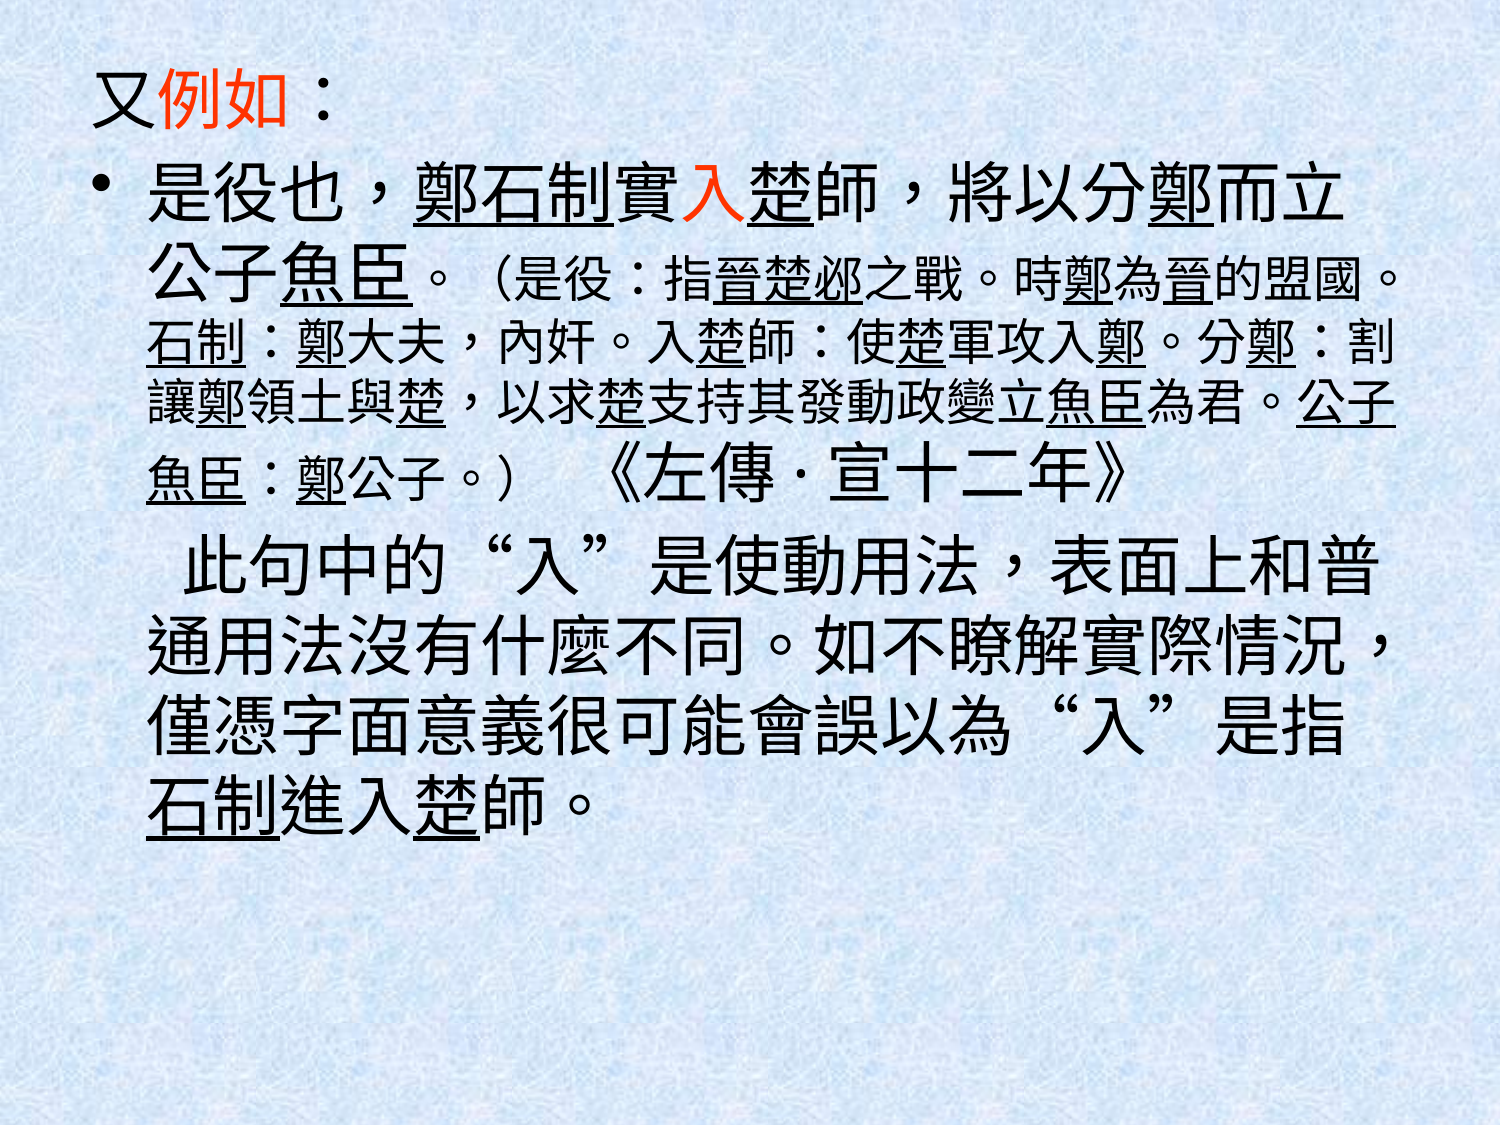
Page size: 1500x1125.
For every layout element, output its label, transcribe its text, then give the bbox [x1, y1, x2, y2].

list 又例如： 是役也，鄭石制實入楚師，將以分鄭而立公子魚臣。（是役：指晉楚邲之戰。時鄭為晉的盟國。石制：鄭大夫，內奸。入楚師：使楚軍攻入鄭。分鄭：割讓鄭領土與楚，以求楚支持其發動政變立魚臣為君。公子魚臣：鄭公子。） 《左傳·宣十二年》 此句中的“入”是使動用法，表面上和普通用法沒有什麼不同。如不瞭解實際情況，僅憑字面意義很可能會誤以為“入”是指石制進入楚師。 [75, 50, 1425, 1005]
picture [0, 0, 1500, 1125]
